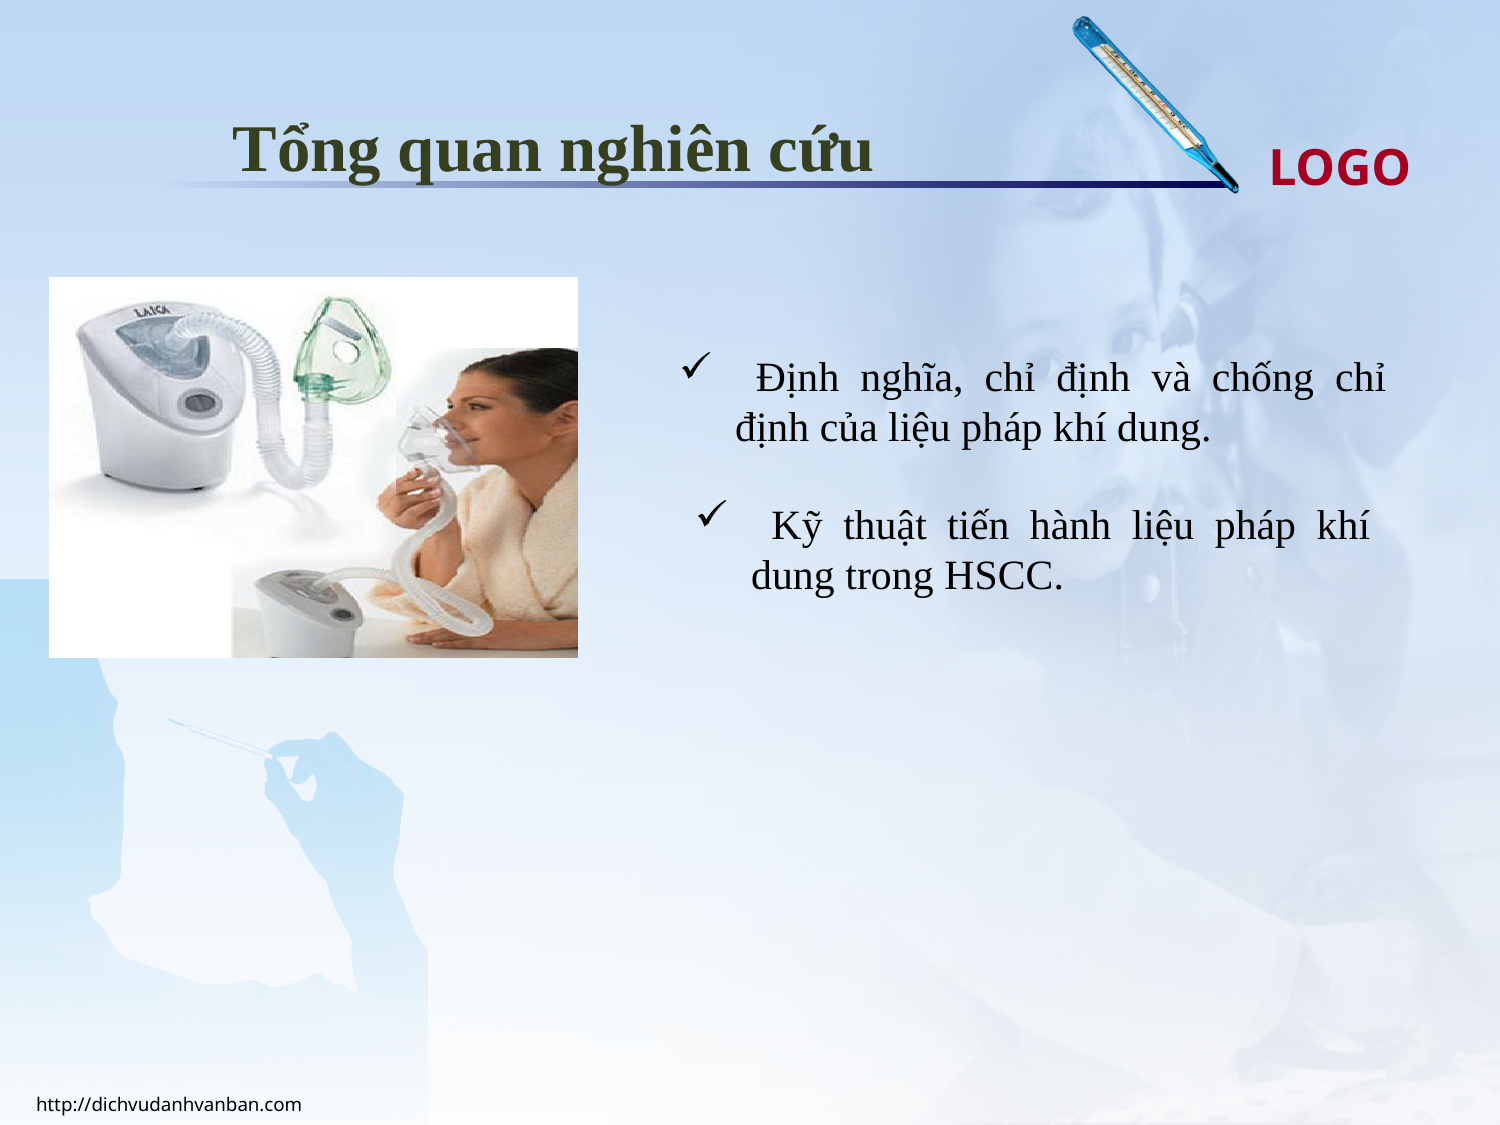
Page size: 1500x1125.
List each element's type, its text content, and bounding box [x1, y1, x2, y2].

text_box Định nghĩa, chỉ định và chống chỉ định của liệu pháp khí dung. [663, 342, 1402, 458]
text_box Kỹ thuật tiến hành liệu pháp khí dung trong HSCC. [680, 490, 1386, 606]
text_box Tổng quan nghiên cứu [215, 97, 894, 192]
picture [0, 0, 1500, 1125]
